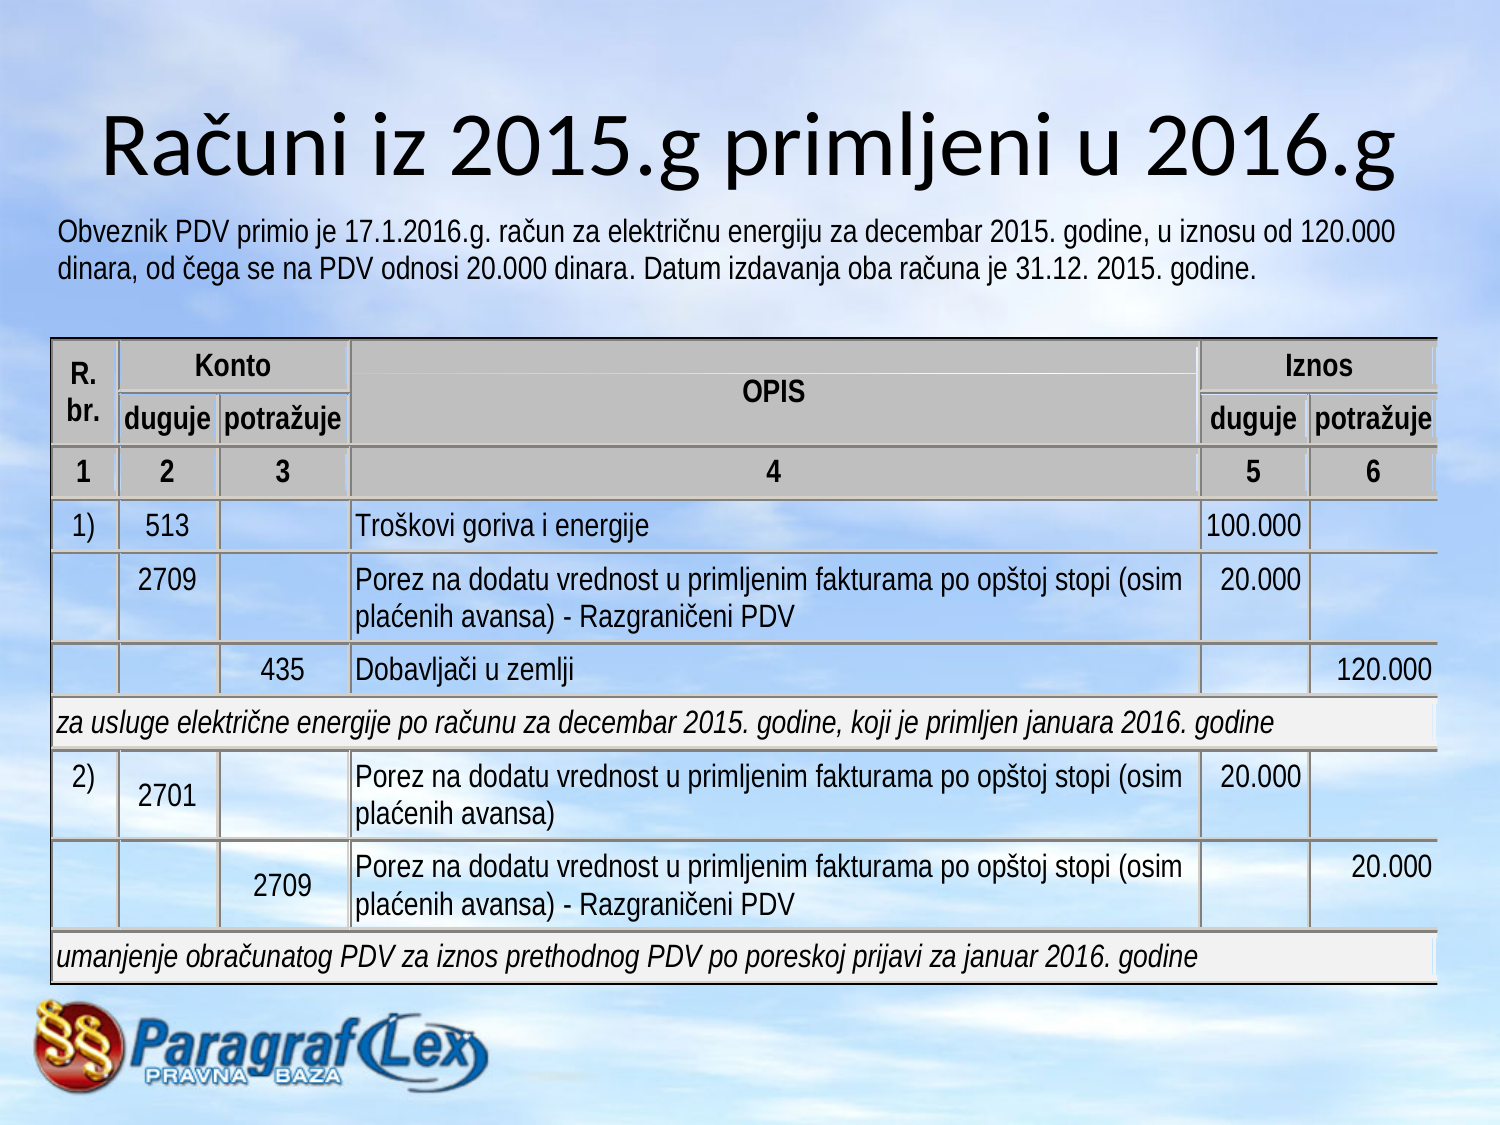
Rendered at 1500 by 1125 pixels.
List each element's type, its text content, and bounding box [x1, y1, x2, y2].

title Računi iz 2015.g primljeni u 2016.g [75, 45, 1425, 210]
picture [0, 0, 1500, 1125]
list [49, 212, 1438, 1076]
